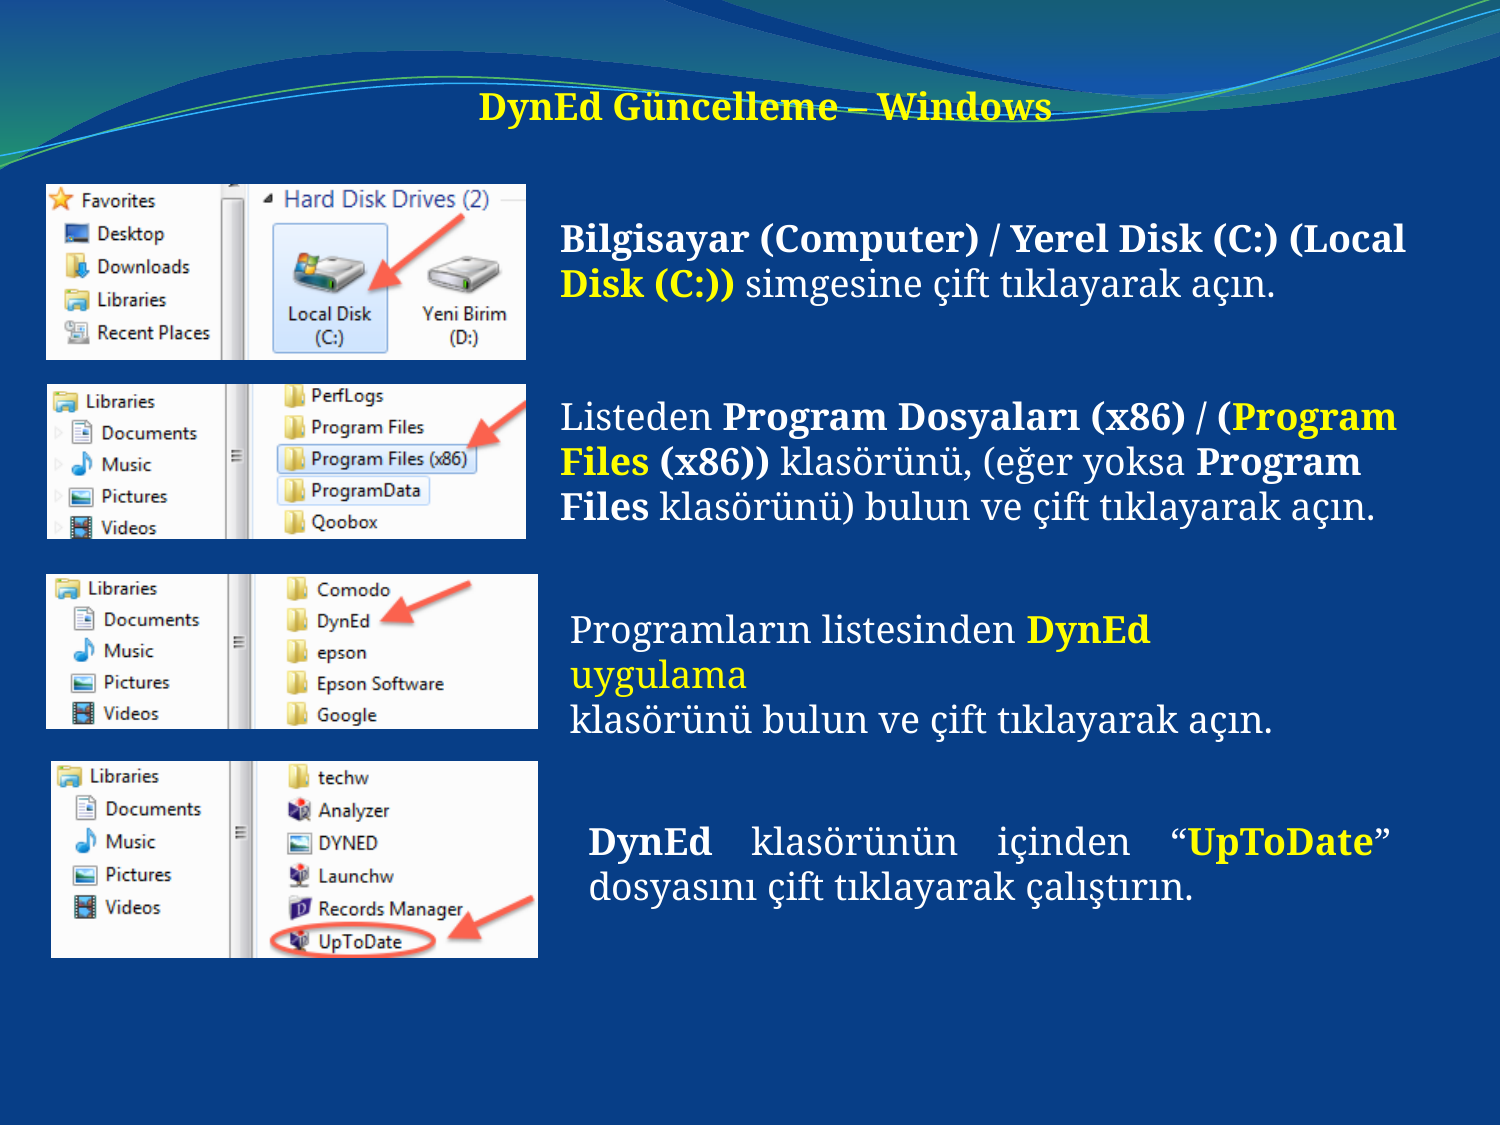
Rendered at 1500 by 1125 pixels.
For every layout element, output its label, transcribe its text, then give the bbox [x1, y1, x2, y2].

text_box Programların listesinden DynEd uygulama klasörünü bulun ve çift tıklayarak açın. [555, 598, 1306, 749]
text_box DynEd klasörünün içinden “UpToDate” dosyasını çift tıklayarak çalıştırın. [573, 810, 1412, 916]
picture [47, 384, 526, 540]
picture [51, 760, 538, 959]
picture [45, 184, 526, 360]
text_box Bilgisayar (Computer) / Yerel Disk (C:) (Local Disk (C:)) simgesine çift tıklayarak açın. [545, 207, 1432, 313]
text_box DynEd Güncelleme – Windows [463, 75, 1068, 136]
picture [46, 574, 538, 729]
text_box Listeden Program Dosyaları (x86) / (Program Files (x86)) klasörünü, (eğer yoksa Program Files klasörünü) bulun ve çift tıklayarak açın. [545, 385, 1467, 535]
